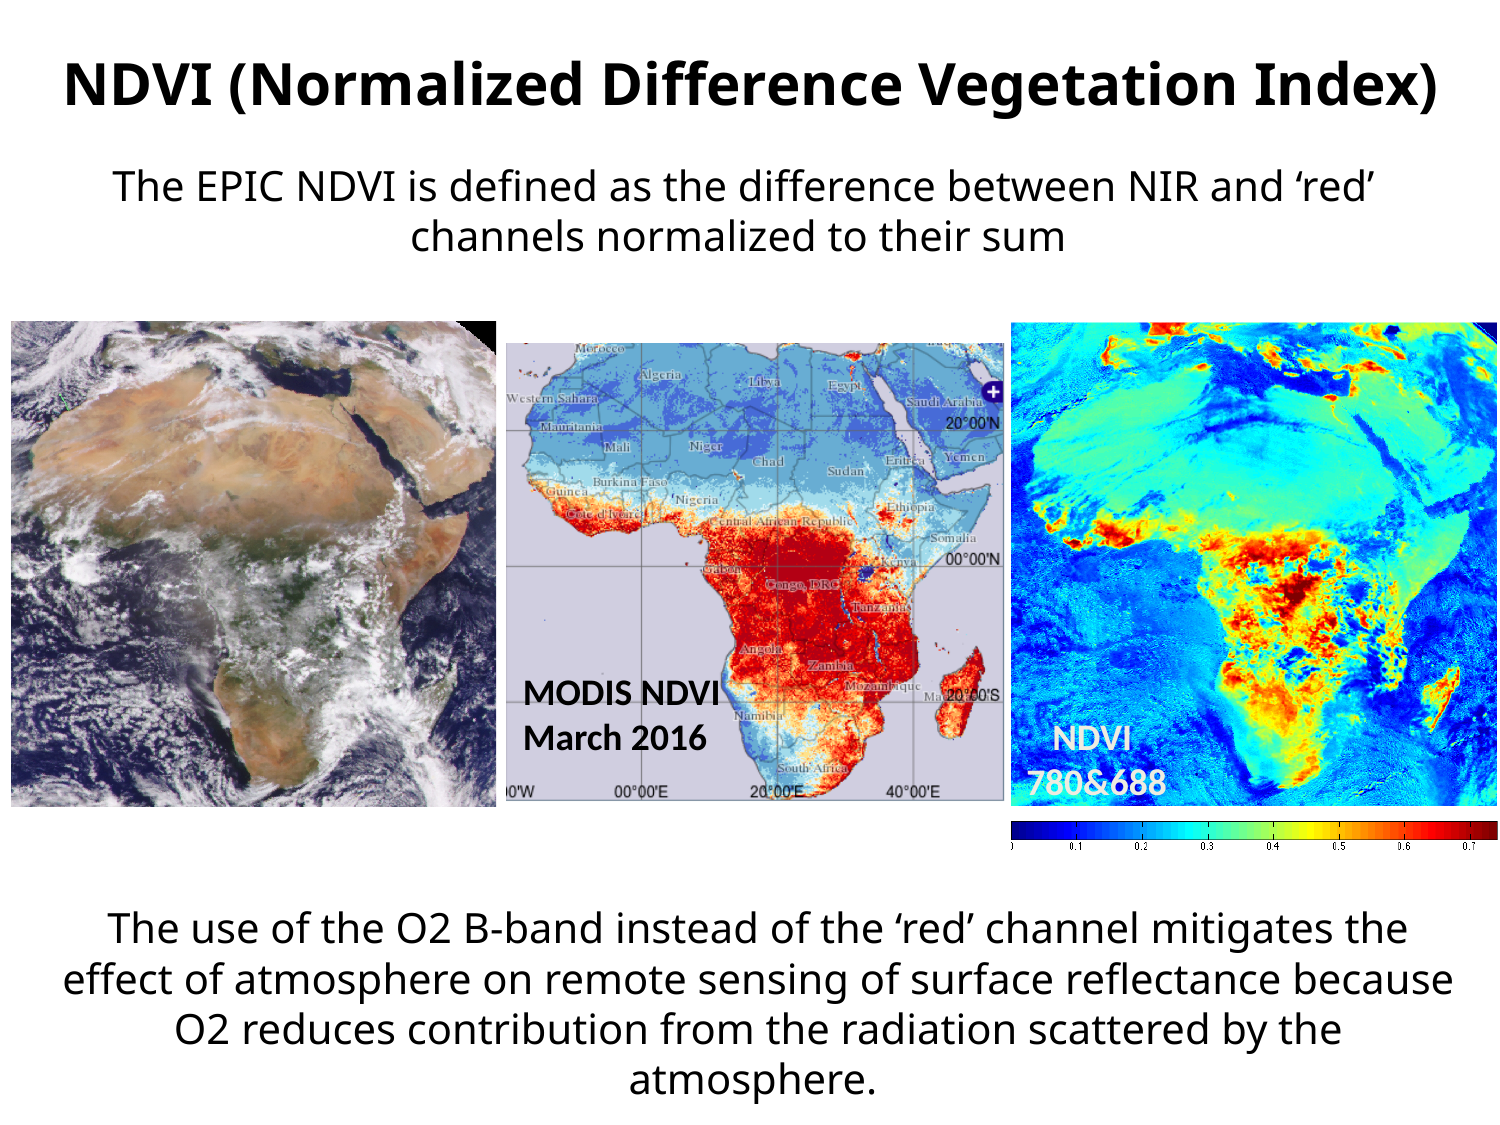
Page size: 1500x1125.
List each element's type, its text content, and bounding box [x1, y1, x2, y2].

text_box NDVI (Normalized Difference Vegetation Index) [48, 39, 1454, 125]
picture [506, 342, 1010, 807]
text_box The EPIC NDVI is defined as the difference between NIR and ‘red’ channels normalized to their sum [20, 152, 1467, 267]
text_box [1010, 319, 1498, 852]
text_box [1160, 39, 1191, 101]
picture [9, 318, 497, 807]
text_box The use of the O2 B-band instead of the ‘red’ channel mitigates the effect of atmosphere on remote sensing of surface reflectance because O2 reduces contribution from the radiation scattered by the atmosphere. [35, 894, 1482, 1110]
